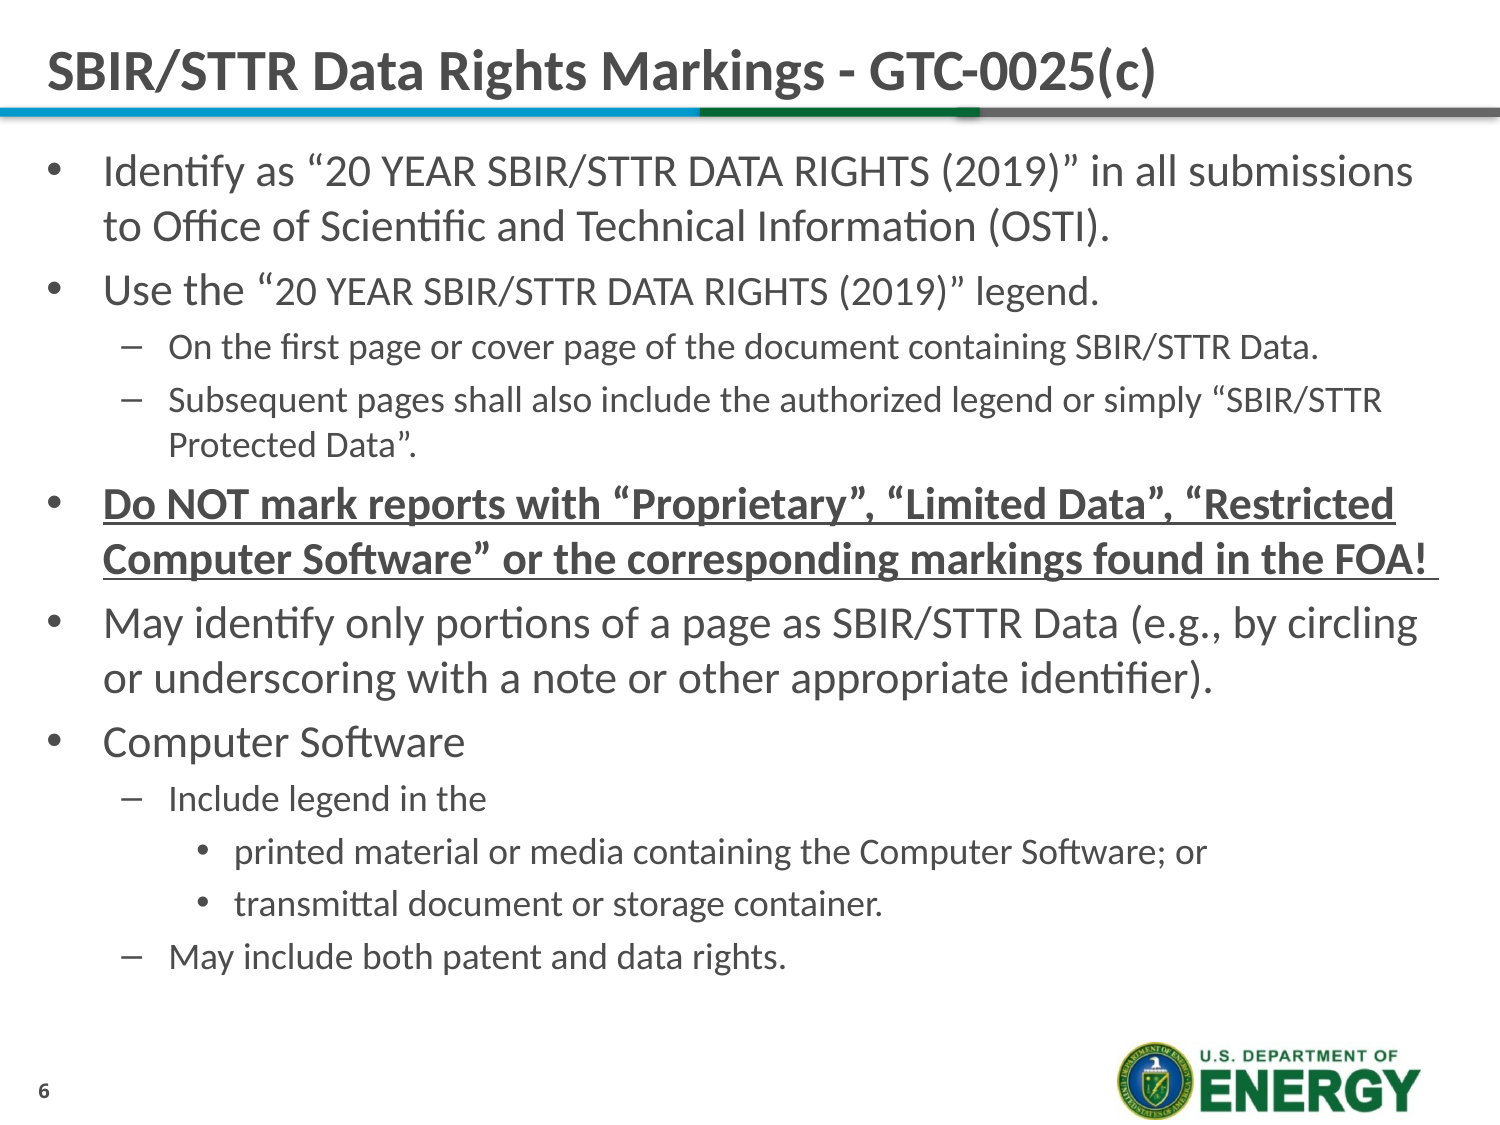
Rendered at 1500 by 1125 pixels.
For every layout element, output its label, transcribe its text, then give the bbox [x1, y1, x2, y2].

picture [1117, 1042, 1421, 1120]
list Identify as “20 YEAR SBIR/STTR DATA RIGHTS (2019)” in all submissions to Office of Scientific and Technical Information (OSTI). Use the “20 YEAR SBIR/STTR DATA RIGHTS (2019)” legend. On the first page or cover page of the document containing SBIR/STTR Data. Subsequent pages shall also include the authorized legend or simply “SBIR/STTR Protected Data”. Do NOT mark reports with “Proprietary”, “Limited Data”, “Restricted Computer Software” or the corresponding markings found in the FOA! May identify only portions of a page as SBIR/STTR Data (e.g., by circling or underscoring with a note or other appropriate identifier). Computer Software Include legend in the printed material or media containing the Computer Software; or transmittal document or storage container. May include both patent and data rights. [31, 133, 1464, 1041]
title SBIR/STTR Data Rights Markings - GTC-0025(c) [32, 0, 1464, 133]
